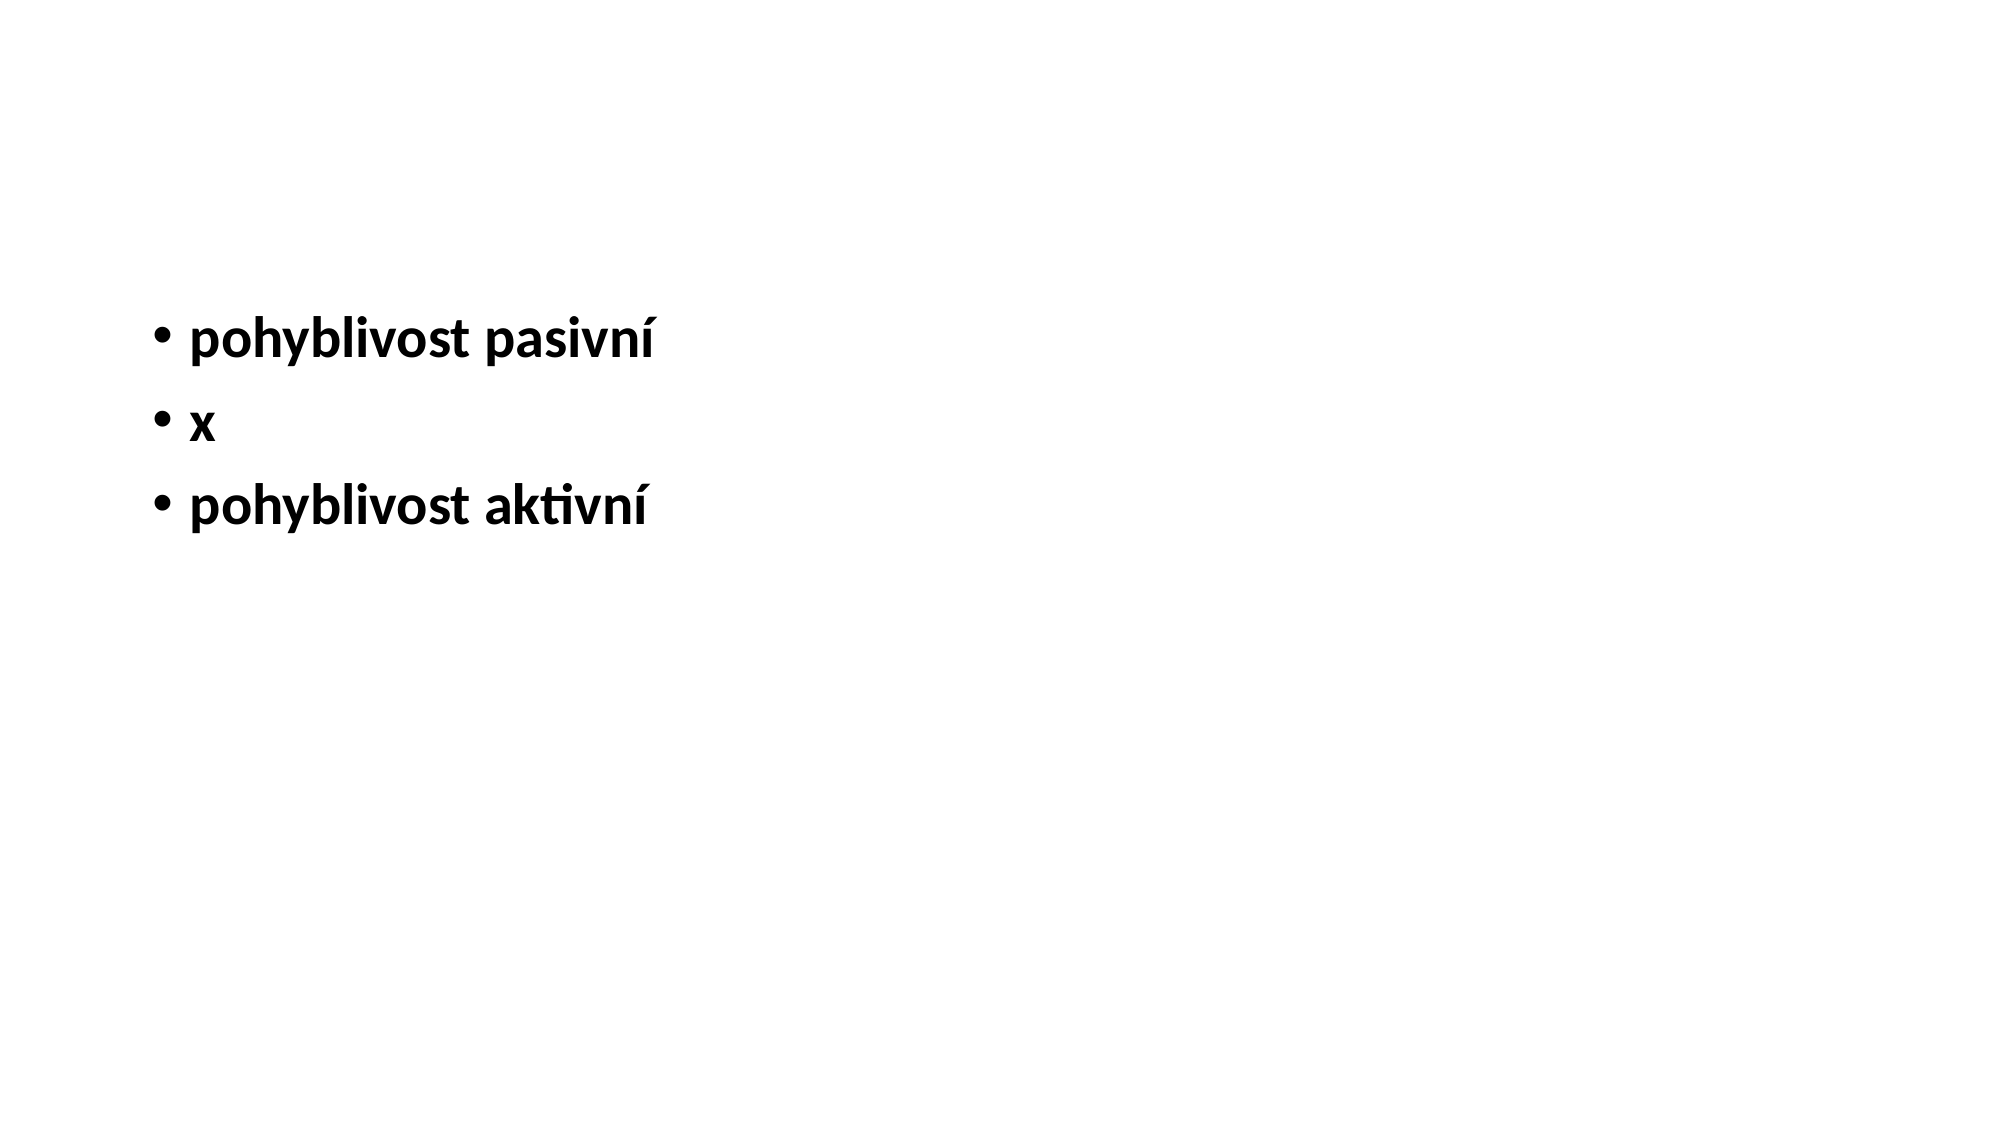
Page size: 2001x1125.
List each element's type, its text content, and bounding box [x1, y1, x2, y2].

list pohyblivost pasivní x pohyblivost aktivní [137, 299, 1863, 1014]
